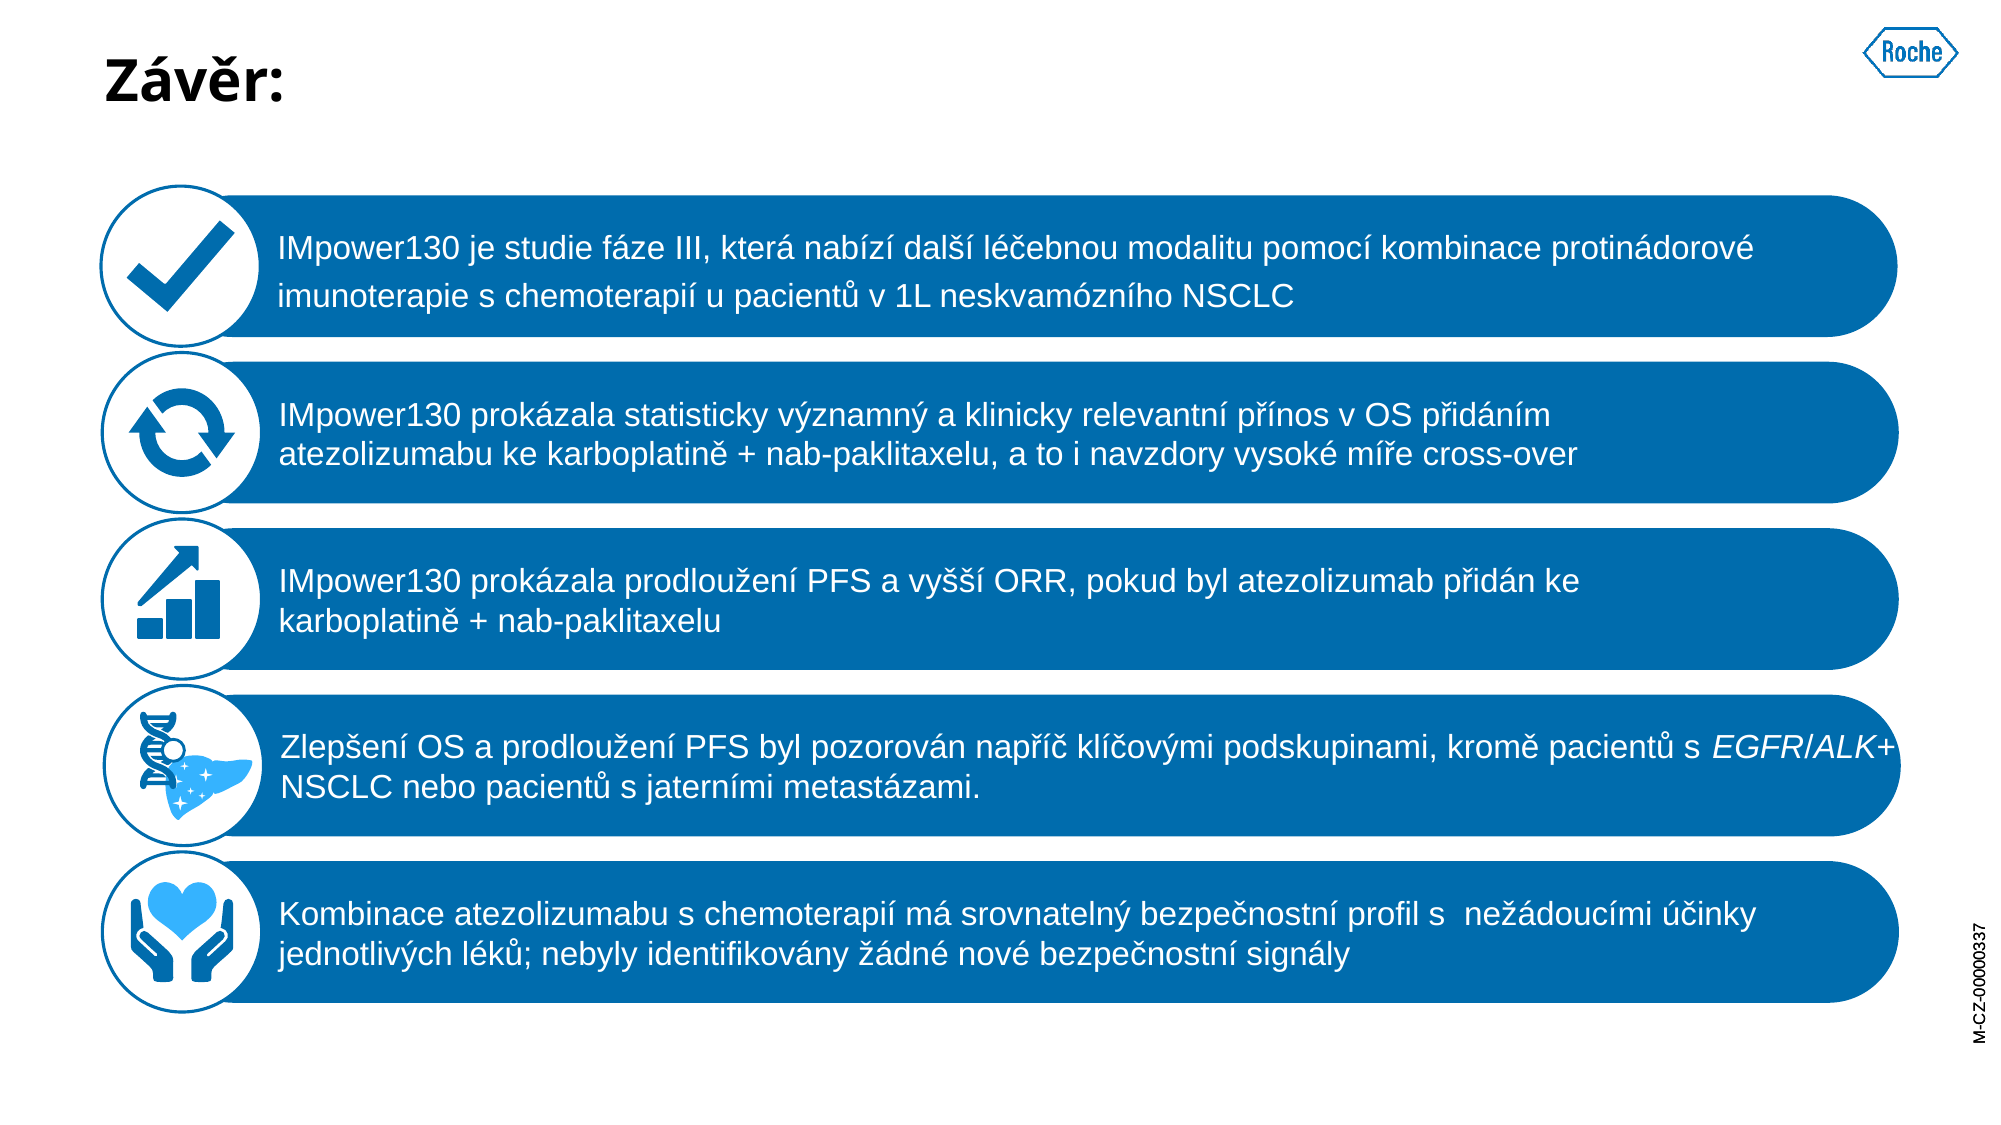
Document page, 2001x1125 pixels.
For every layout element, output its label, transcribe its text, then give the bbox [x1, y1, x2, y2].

title Závěr: [105, 10, 1901, 147]
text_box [104, 689, 1902, 846]
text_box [102, 356, 1900, 513]
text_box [102, 854, 1900, 1013]
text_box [100, 185, 1898, 347]
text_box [102, 518, 1900, 680]
picture [1901, 27, 1959, 78]
